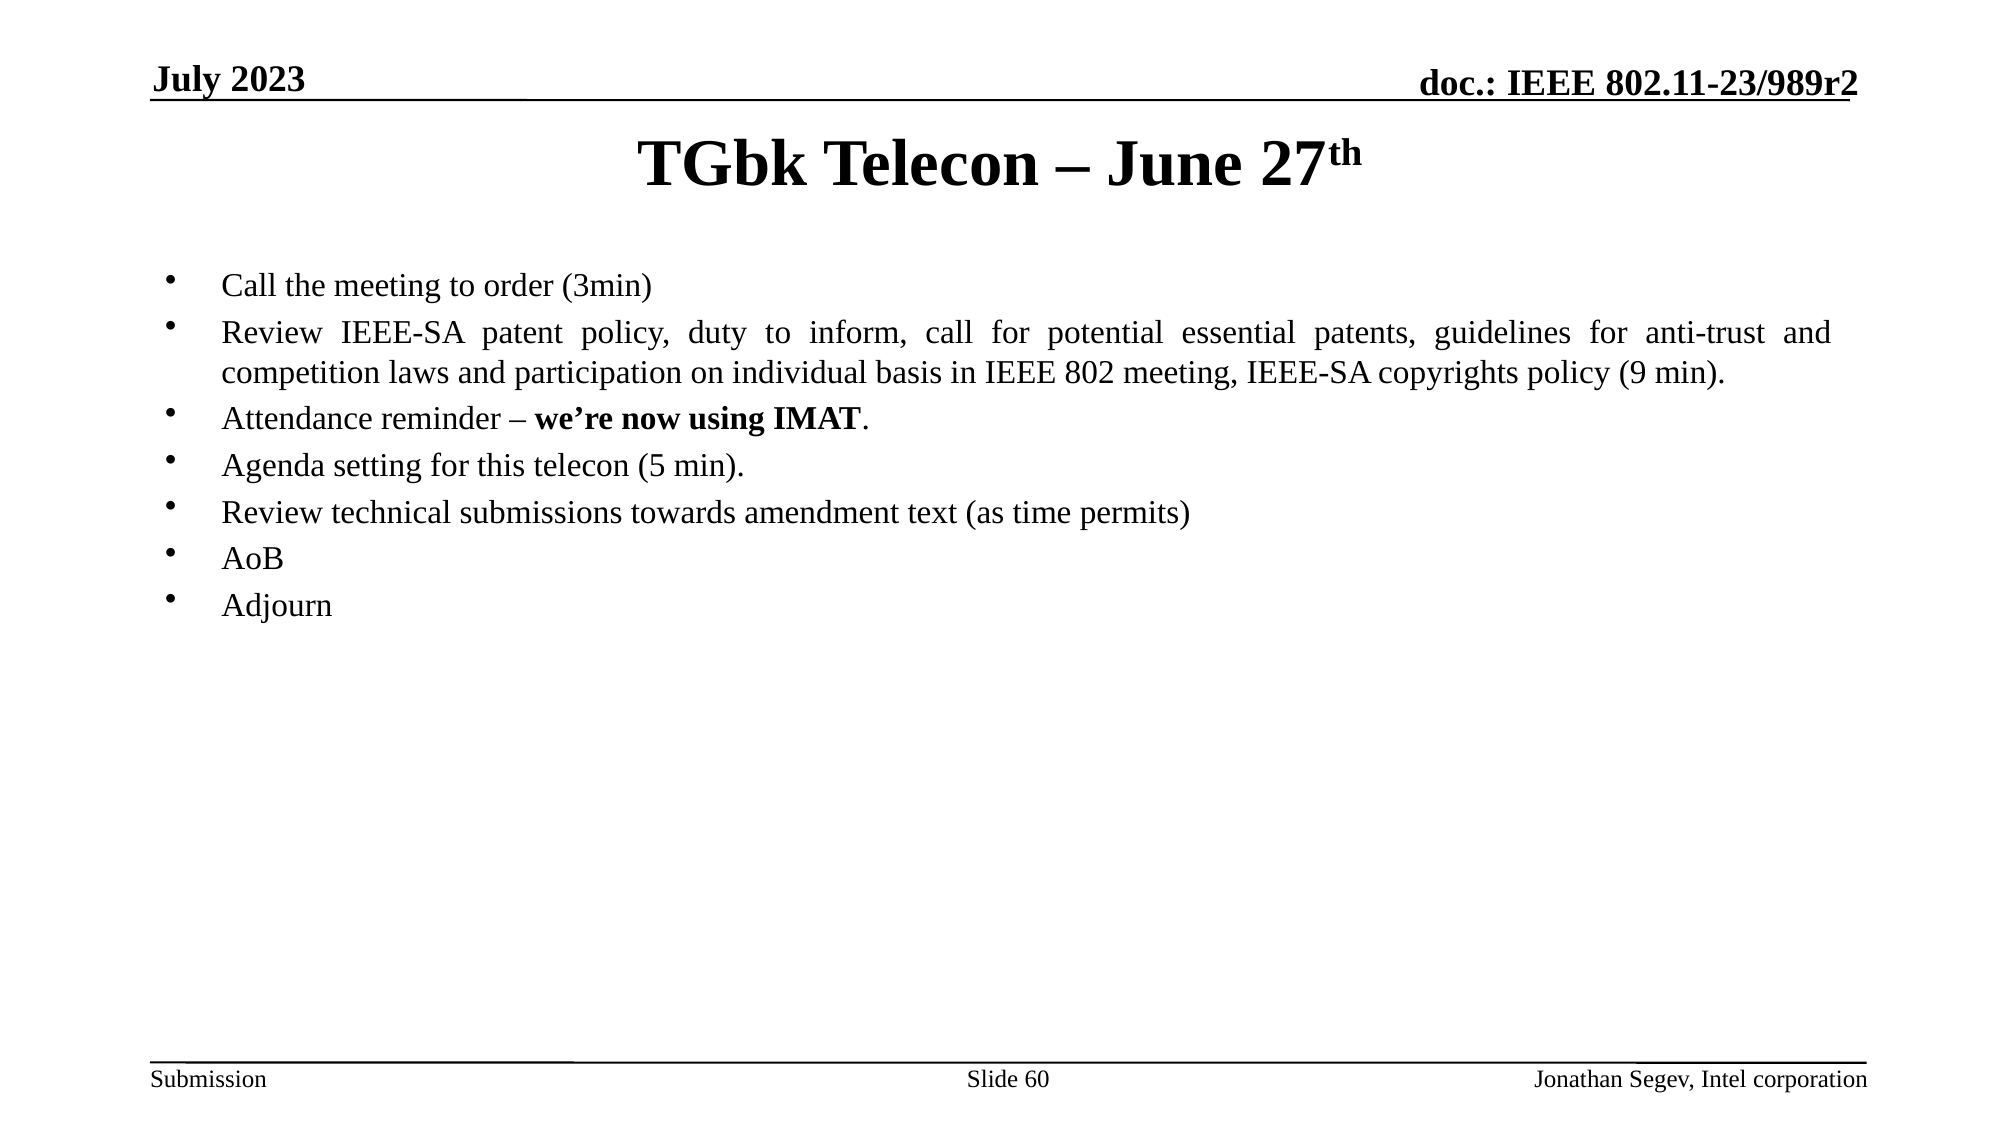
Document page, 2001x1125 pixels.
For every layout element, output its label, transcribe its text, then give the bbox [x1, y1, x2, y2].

title TGbk Telecon – June 27th [149, 112, 1850, 205]
slide_number Slide 60 [950, 1061, 1067, 1123]
footer Jonathan Segev, Intel corporation [1171, 1061, 1869, 1093]
list Call the meeting to order (3min) Review IEEE-SA patent policy, duty to inform, call for potential essential patents, guidelines for anti-trust and competition laws and participation on individual basis in IEEE 802 meeting, IEEE-SA copyrights policy (9 min). Attendance reminder – we’re now using IMAT. Agenda setting for this telecon (5 min). Review technical submissions towards amendment text (as time permits) AoB Adjourn [149, 255, 1850, 1048]
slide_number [152, 54, 563, 100]
